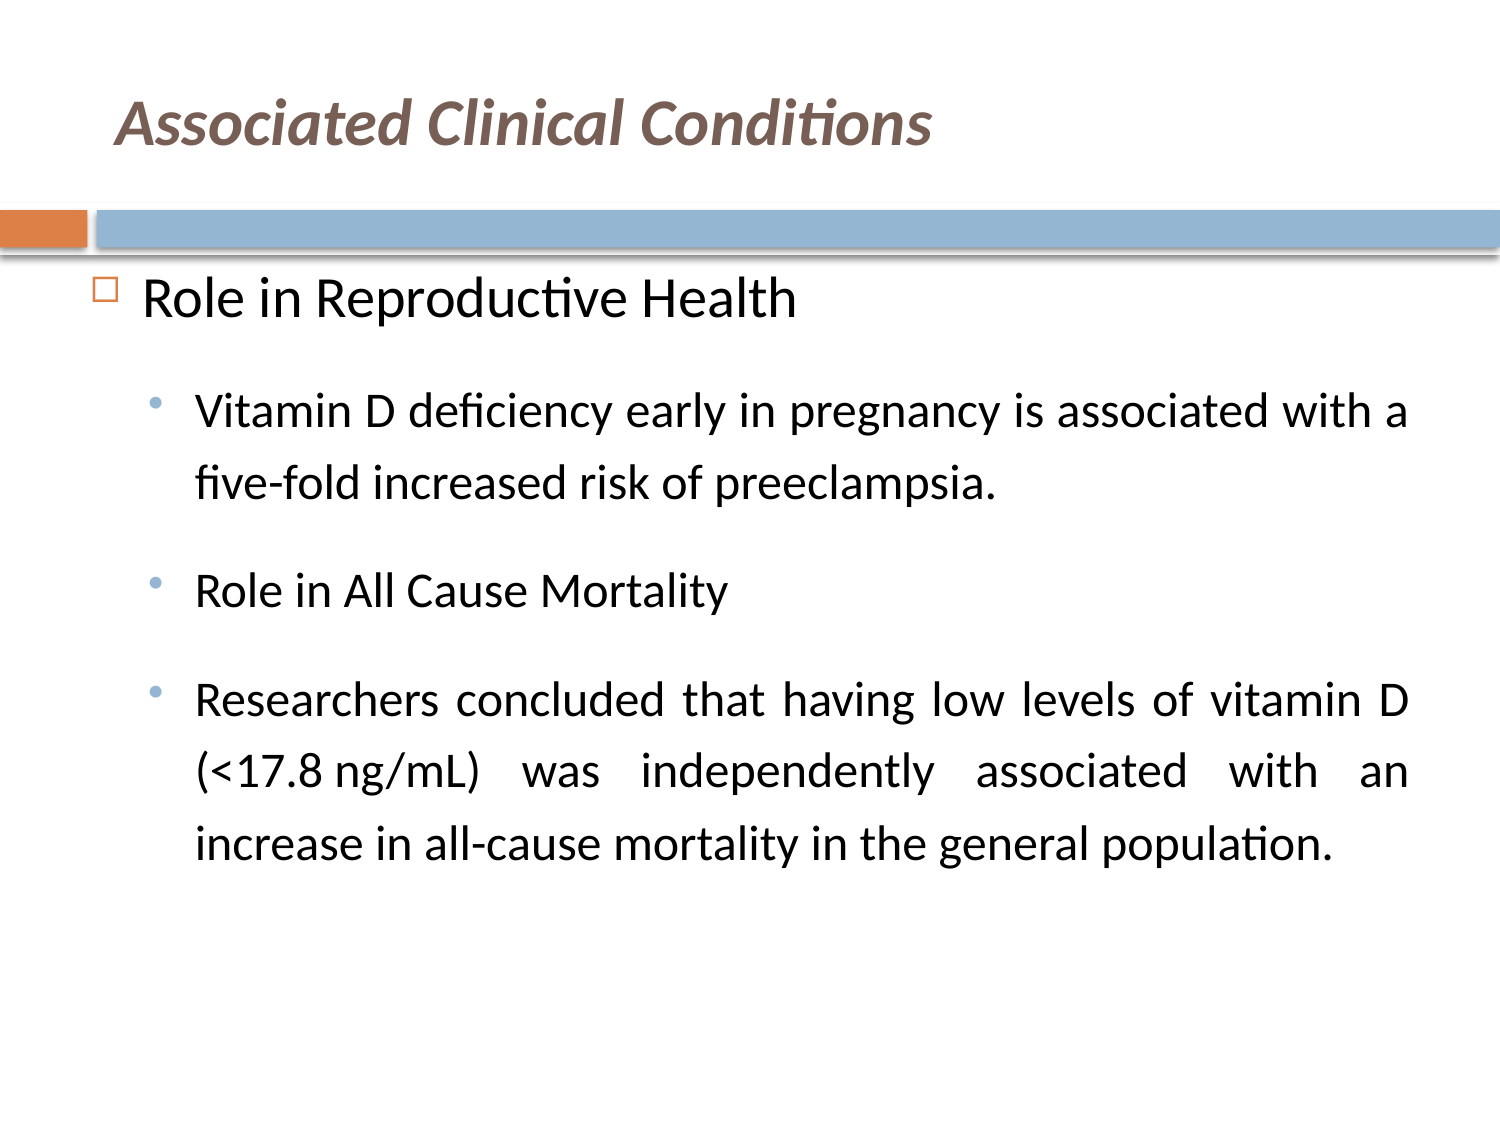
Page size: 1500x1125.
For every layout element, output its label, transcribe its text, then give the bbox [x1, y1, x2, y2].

list Role in Reproductive Health Vitamin D deficiency early in pregnancy is associated with a five-fold increased risk of preeclampsia. Role in All Cause Mortality Researchers concluded that having low levels of vitamin D (<17.8 ng/mL) was independently associated with an increase in all-cause mortality in the general population. [75, 237, 1425, 980]
title Associated Clinical Conditions [100, 37, 1438, 200]
